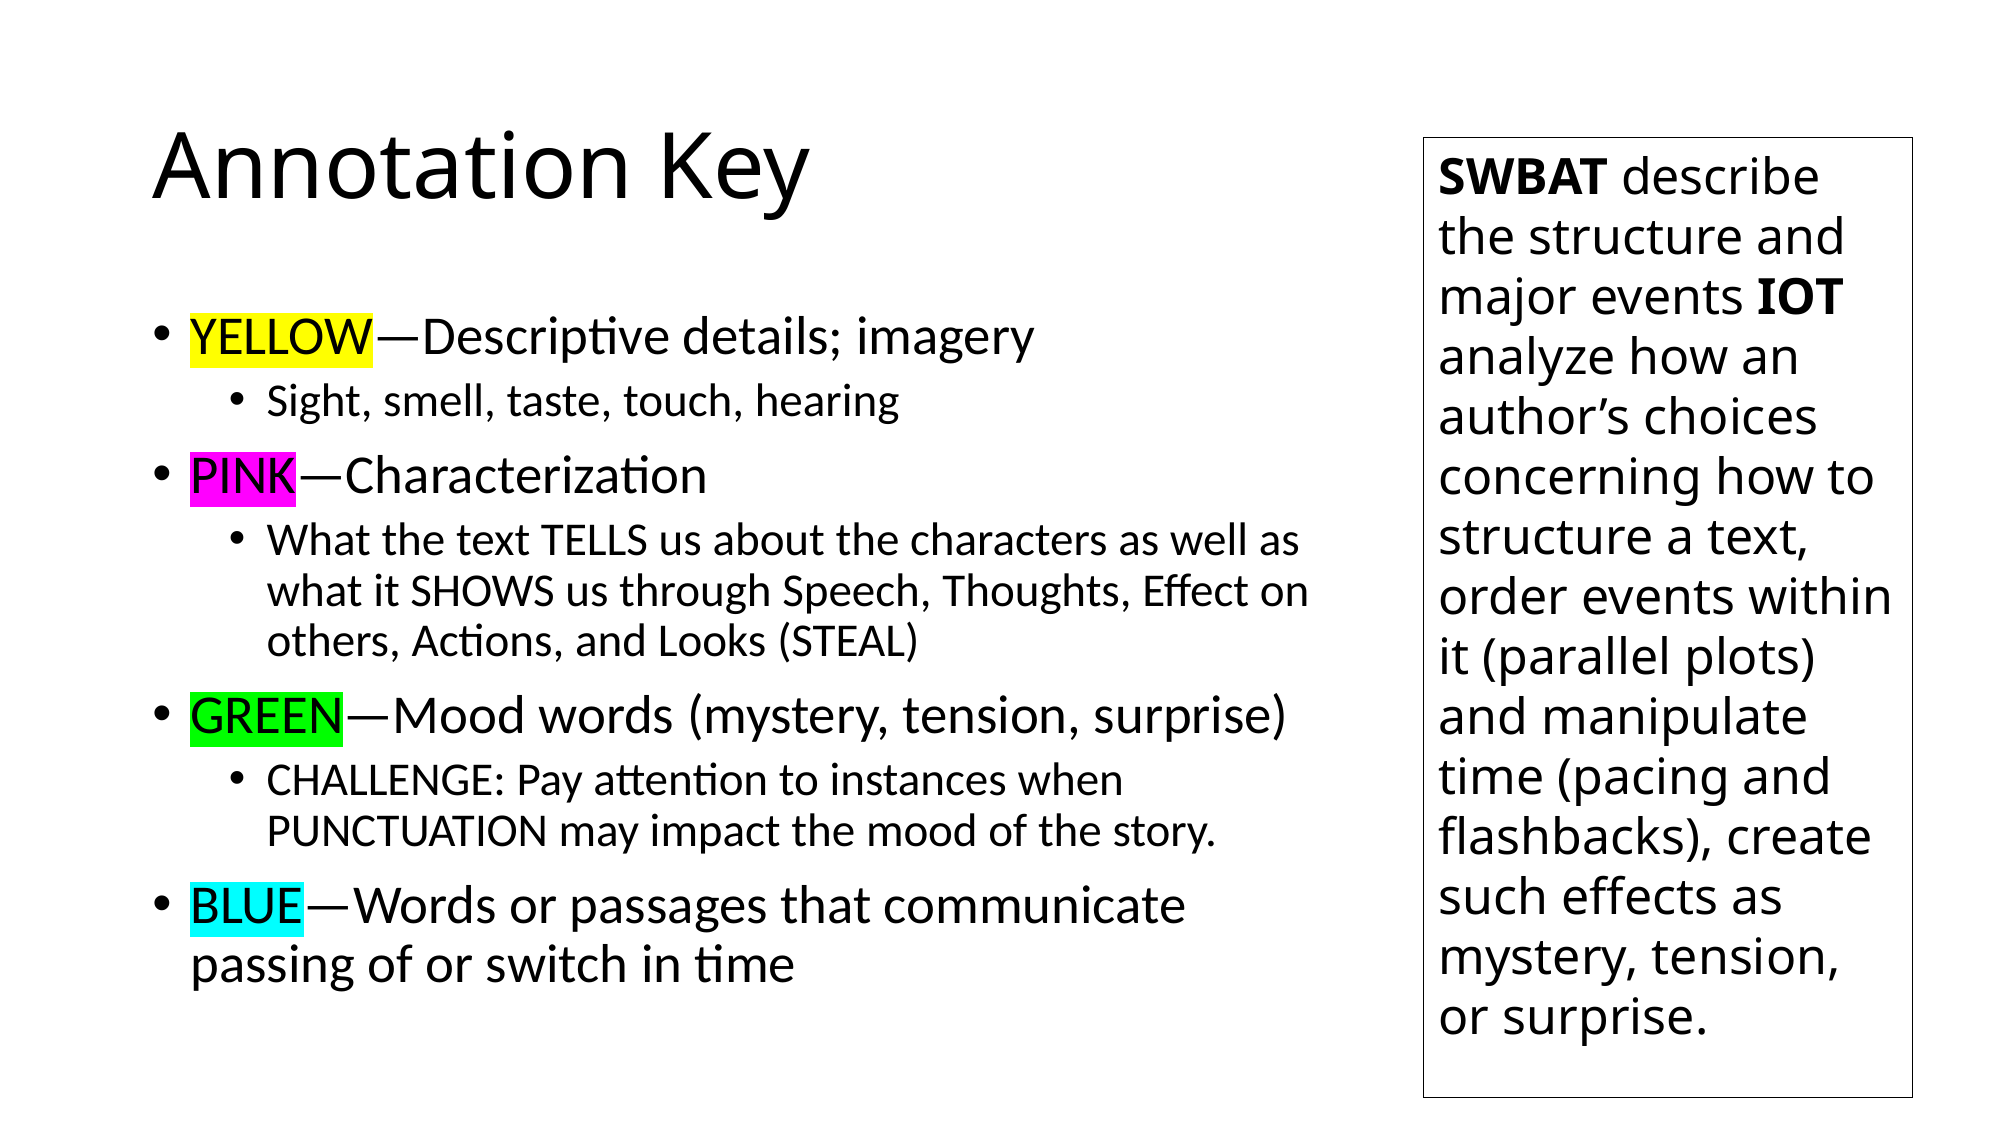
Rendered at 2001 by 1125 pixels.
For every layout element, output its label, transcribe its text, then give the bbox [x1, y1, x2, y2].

list YELLOW—Descriptive details; imagery Sight, smell, taste, touch, hearing PINK—Characterization What the text TELLS us about the characters as well as what it SHOWS us through Speech, Thoughts, Effect on others, Actions, and Looks (STEAL) GREEN—Mood words (mystery, tension, surprise) CHALLENGE: Pay attention to instances when PUNCTUATION may impact the mood of the story. BLUE—Words or passages that communicate passing of or switch in time [137, 299, 1346, 1014]
title Annotation Key [137, 59, 1863, 278]
text_box SWBAT describe the structure and major events IOT analyze how an author’s choices concerning how to structure a text, order events within it (parallel plots) and manipulate time (pacing and flashbacks), create such effects as mystery, tension, or surprise. [1423, 137, 1913, 1098]
